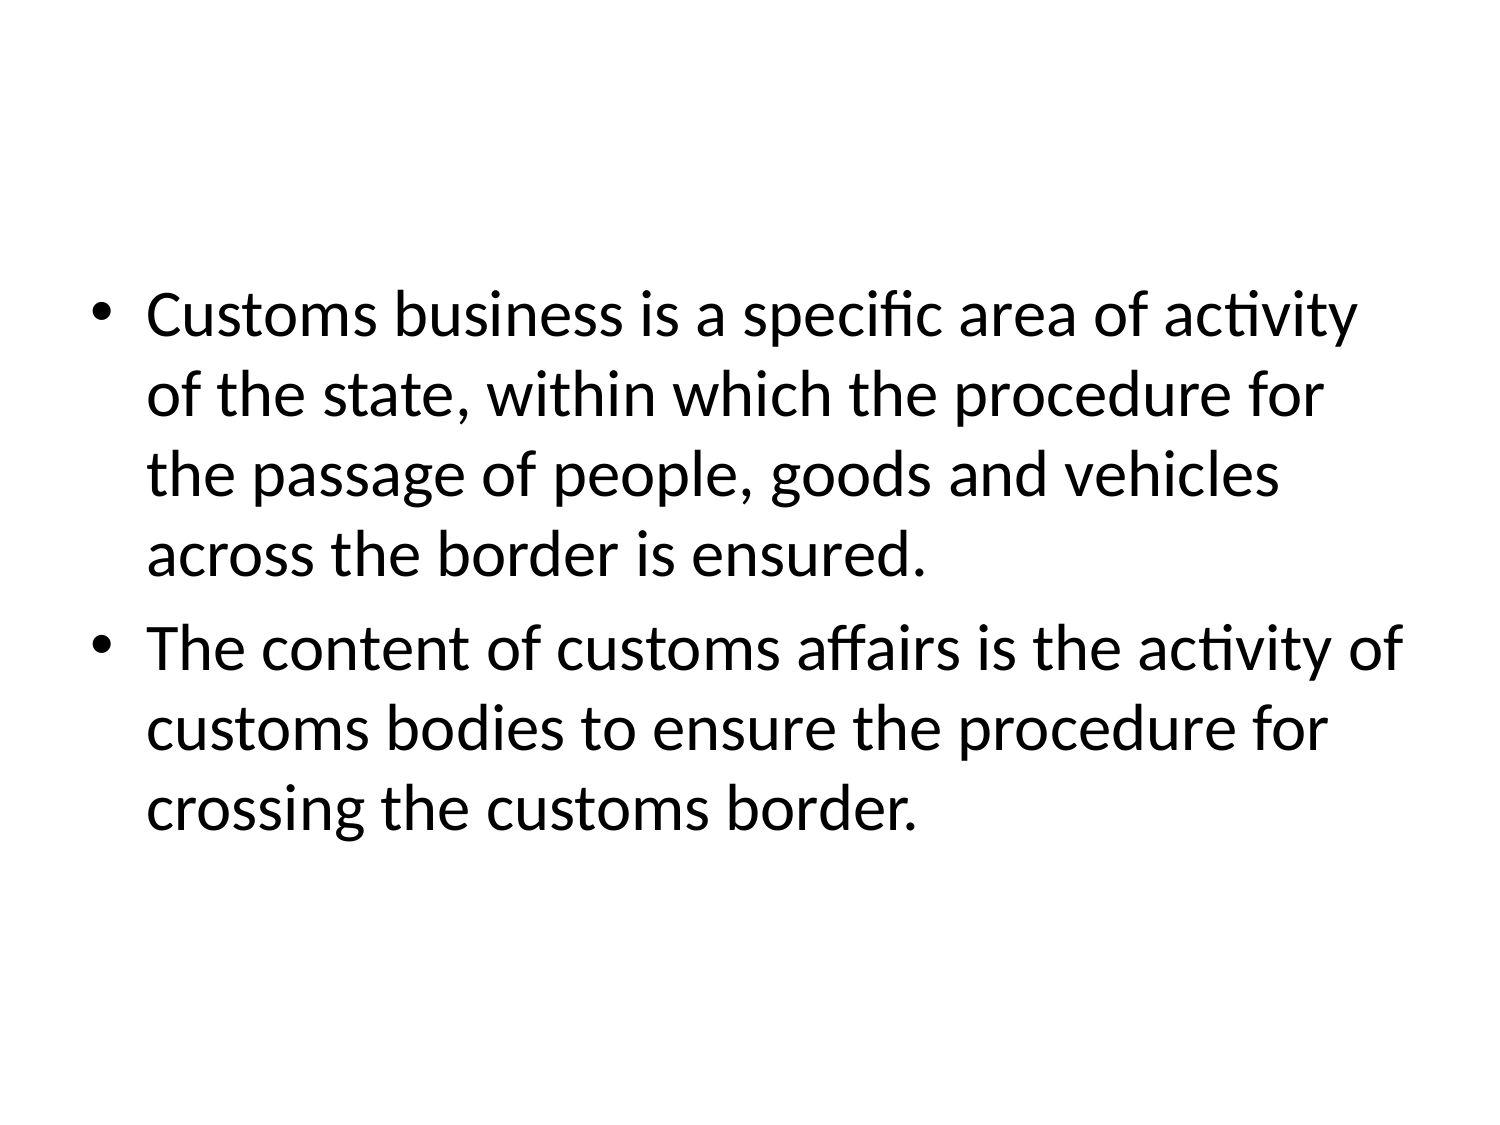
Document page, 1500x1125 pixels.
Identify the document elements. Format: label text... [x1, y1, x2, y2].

list Customs business is a specific area of activity of the state, within which the procedure for the passage of people, goods and vehicles across the border is ensured. The content of customs affairs is the activity of customs bodies to ensure the procedure for crossing the customs border. [75, 262, 1425, 1005]
